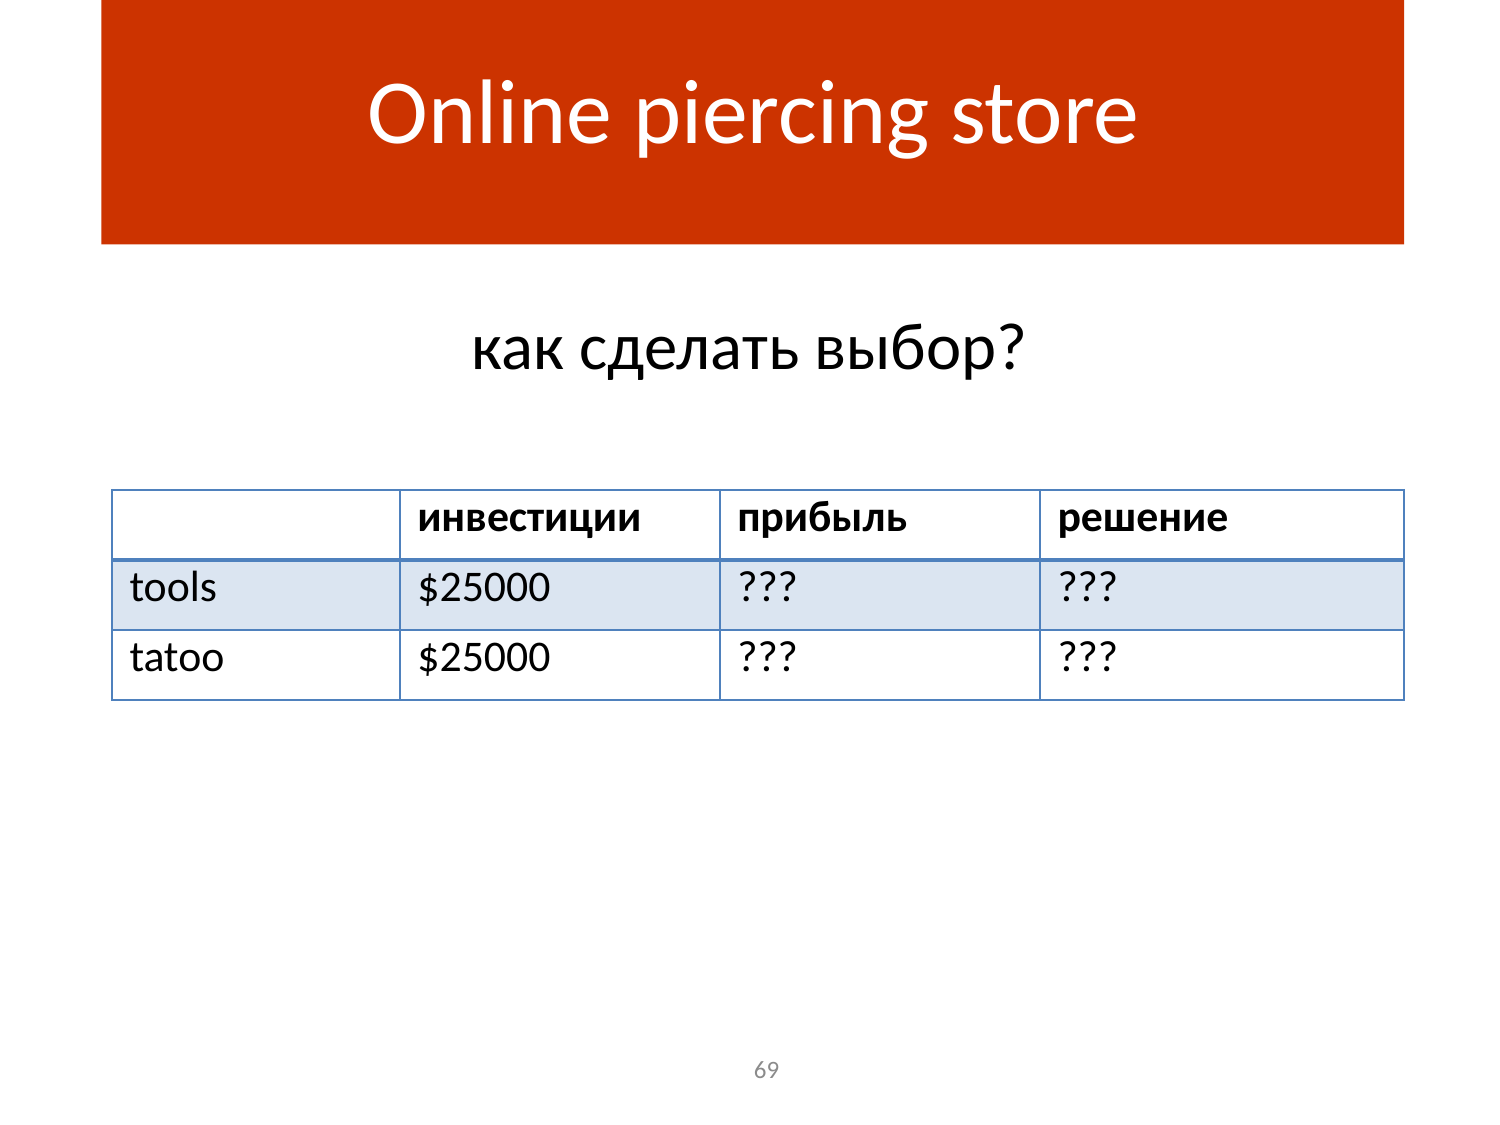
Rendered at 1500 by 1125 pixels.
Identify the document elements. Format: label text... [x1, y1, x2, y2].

table_cell ??? [1041, 562, 1403, 629]
table_header инвестиции [401, 491, 719, 558]
table_header решение [1041, 491, 1403, 558]
table_cell tools [113, 562, 399, 629]
table_cell ??? [721, 631, 1039, 699]
table_cell tatoo [113, 631, 399, 699]
text_box Online piercing store [104, 26, 1405, 214]
table_cell $25000 [401, 562, 719, 629]
table_cell ??? [1041, 631, 1403, 699]
table_cell $25000 [401, 631, 719, 699]
table_header прибыль [721, 491, 1039, 558]
table_header [113, 491, 399, 558]
text_box [99, 0, 1406, 246]
list как сделать выбор? [75, 295, 1425, 953]
table_cell ??? [721, 562, 1039, 629]
slide_number 69 [726, 1038, 807, 1099]
